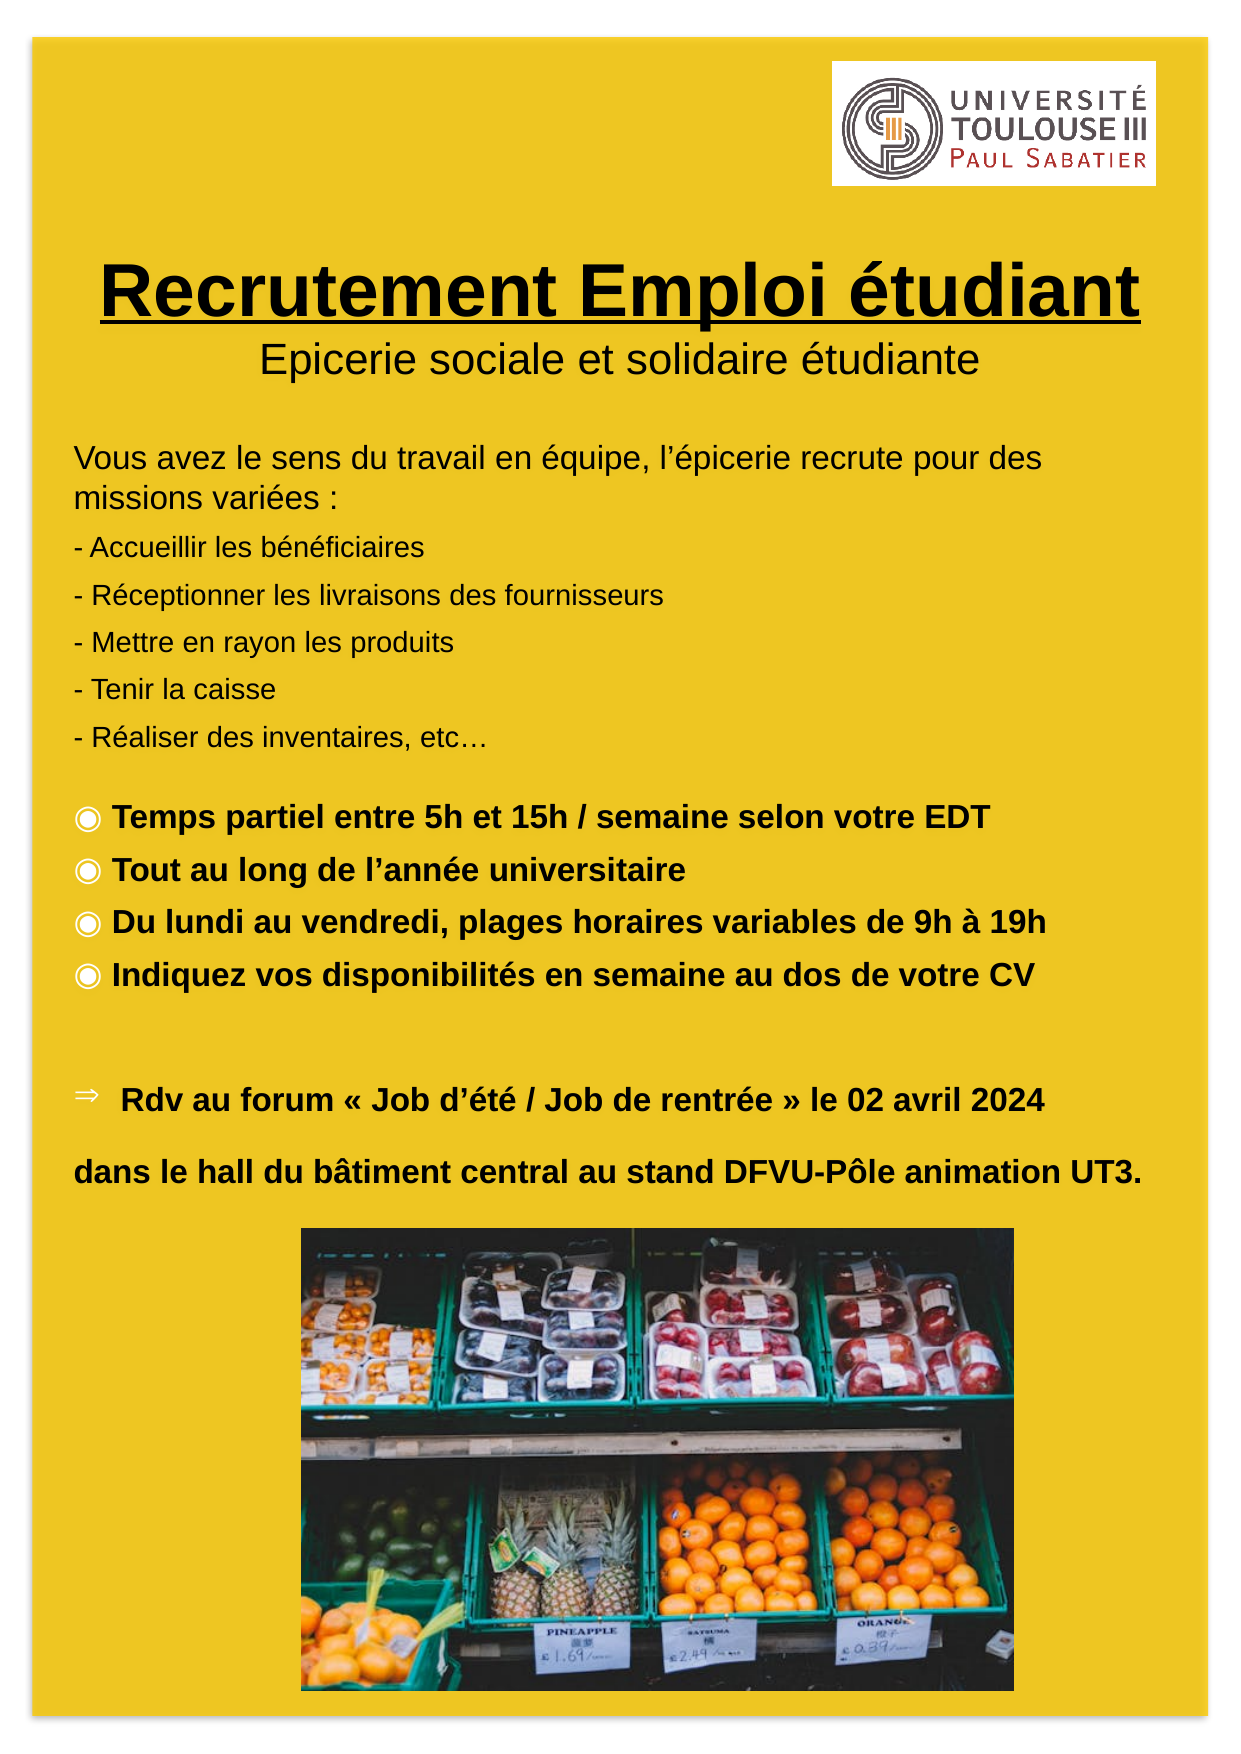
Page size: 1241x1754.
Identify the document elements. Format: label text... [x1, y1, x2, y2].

picture [832, 61, 1156, 186]
text_box Recrutement Emploi étudiant Epicerie sociale et solidaire étudiante Vous avez le sens du travail en équipe, l’épicerie recrute pour des missions variées : - Accueillir les bénéficiaires - Réceptionner les livraisons des fournisseurs - Mettre en rayon les produits - Tenir la caisse - Réaliser des inventaires, etc… Temps partiel entre 5h et 15h / semaine selon votre EDT Tout au long de l’année universitaire Du lundi au vendredi, plages horaires variables de 9h à 19h Indiquez vos disponibilités en semaine au dos de votre CV Rdv au forum « Job d’été / Job de rentrée » le 02 avril 2024 dans le hall du bâtiment central au stand DFVU-Pôle animation UT3. [32, 36, 1209, 1717]
picture [301, 1228, 1014, 1691]
